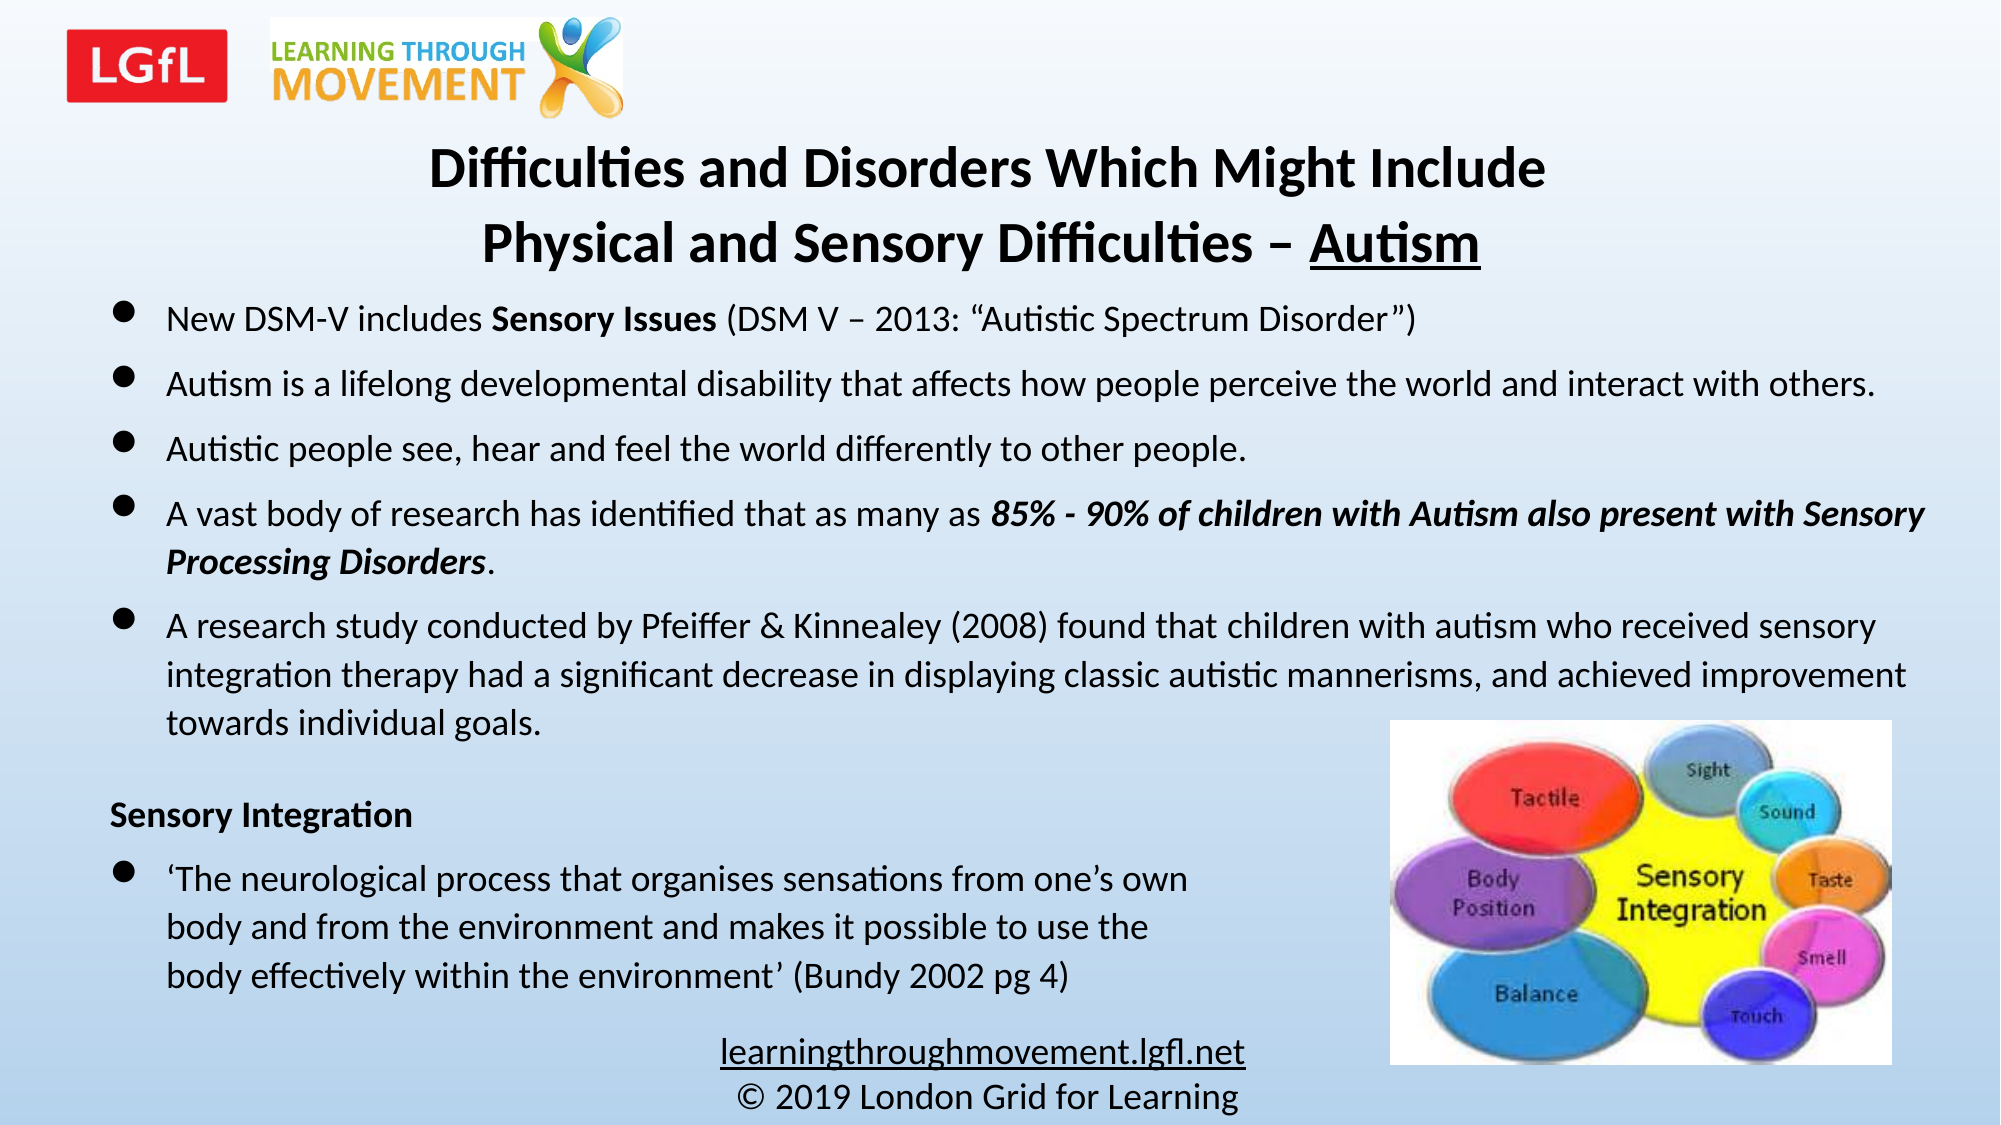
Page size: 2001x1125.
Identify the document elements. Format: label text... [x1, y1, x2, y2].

text_box New DSM-V includes Sensory Issues (DSM V – 2013: “Autistic Spectrum Disorder”) Autism is a lifelong developmental disability that affects how people perceive the world and interact with others. Autistic people see, hear and feel the world differently to other people. A vast body of research has identified that as many as 85% - 90% of children with Autism also present with Sensory Processing Disorders. A research study conducted by Pfeiffer & Kinnealey (2008) found that children with autism who received sensory integration therapy had a significant decrease in displaying classic autistic mannerisms, and achieved improvement towards individual goals. [95, 283, 1942, 751]
picture [270, 17, 623, 117]
text_box Sensory Integration ‘The neurological process that organises sensations from one’s own body and from the environment and makes it possible to use the body effectively within the environment’ (Bundy 2002 pg 4) [95, 779, 1215, 1003]
picture [63, 26, 231, 105]
picture [1390, 720, 1892, 1065]
text_box Difficulties and Disorders Which Might Include Physical and Sensory Difficulties – Autism [238, 117, 1664, 282]
